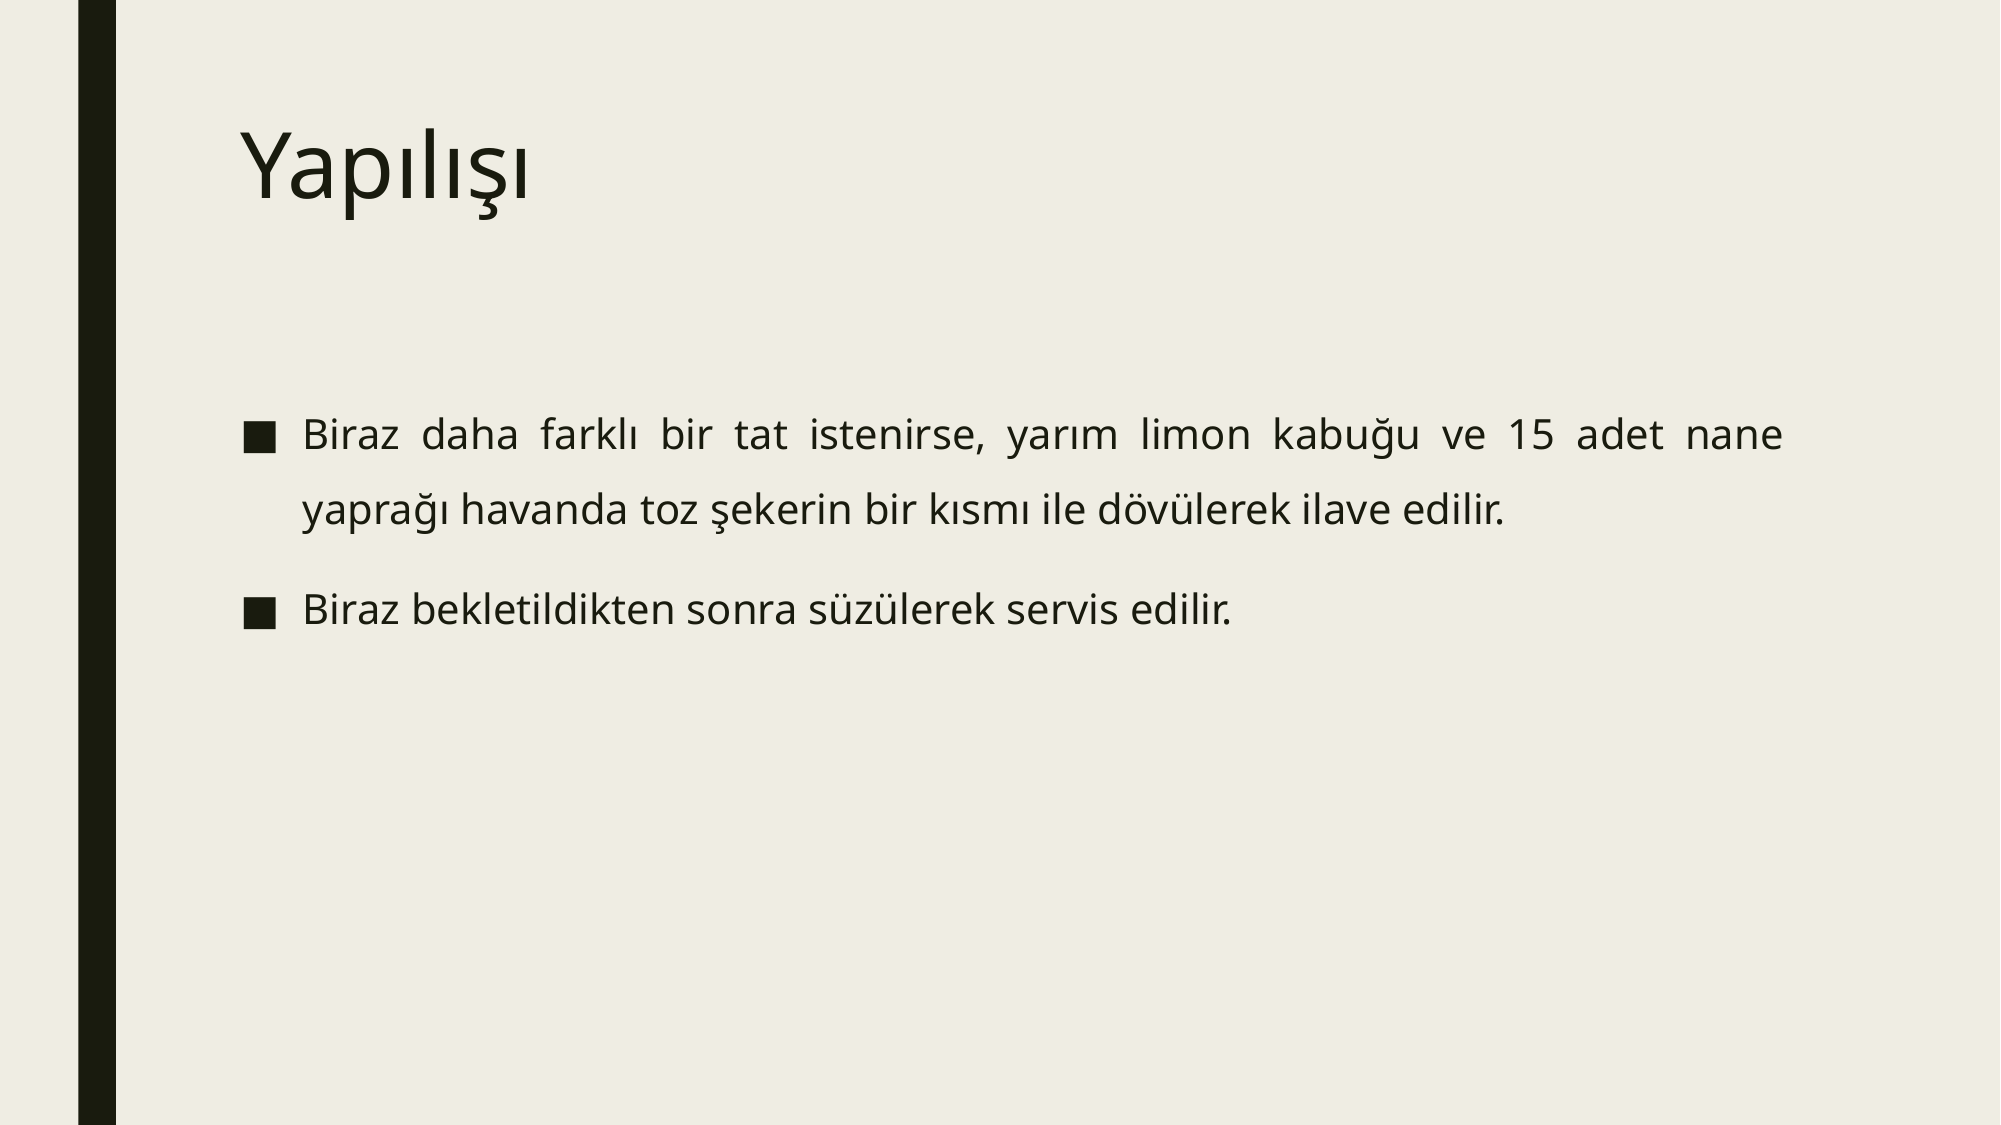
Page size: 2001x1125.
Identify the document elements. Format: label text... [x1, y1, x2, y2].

list Biraz daha farklı bir tat istenirse, yarım limon kabuğu ve 15 adet nane yaprağı havanda toz şekerin bir kısmı ile dövülerek ilave edilir. Biraz bekletildikten sonra süzülerek servis edilir. [225, 375, 1800, 963]
title Yapılışı [225, 112, 1800, 357]
